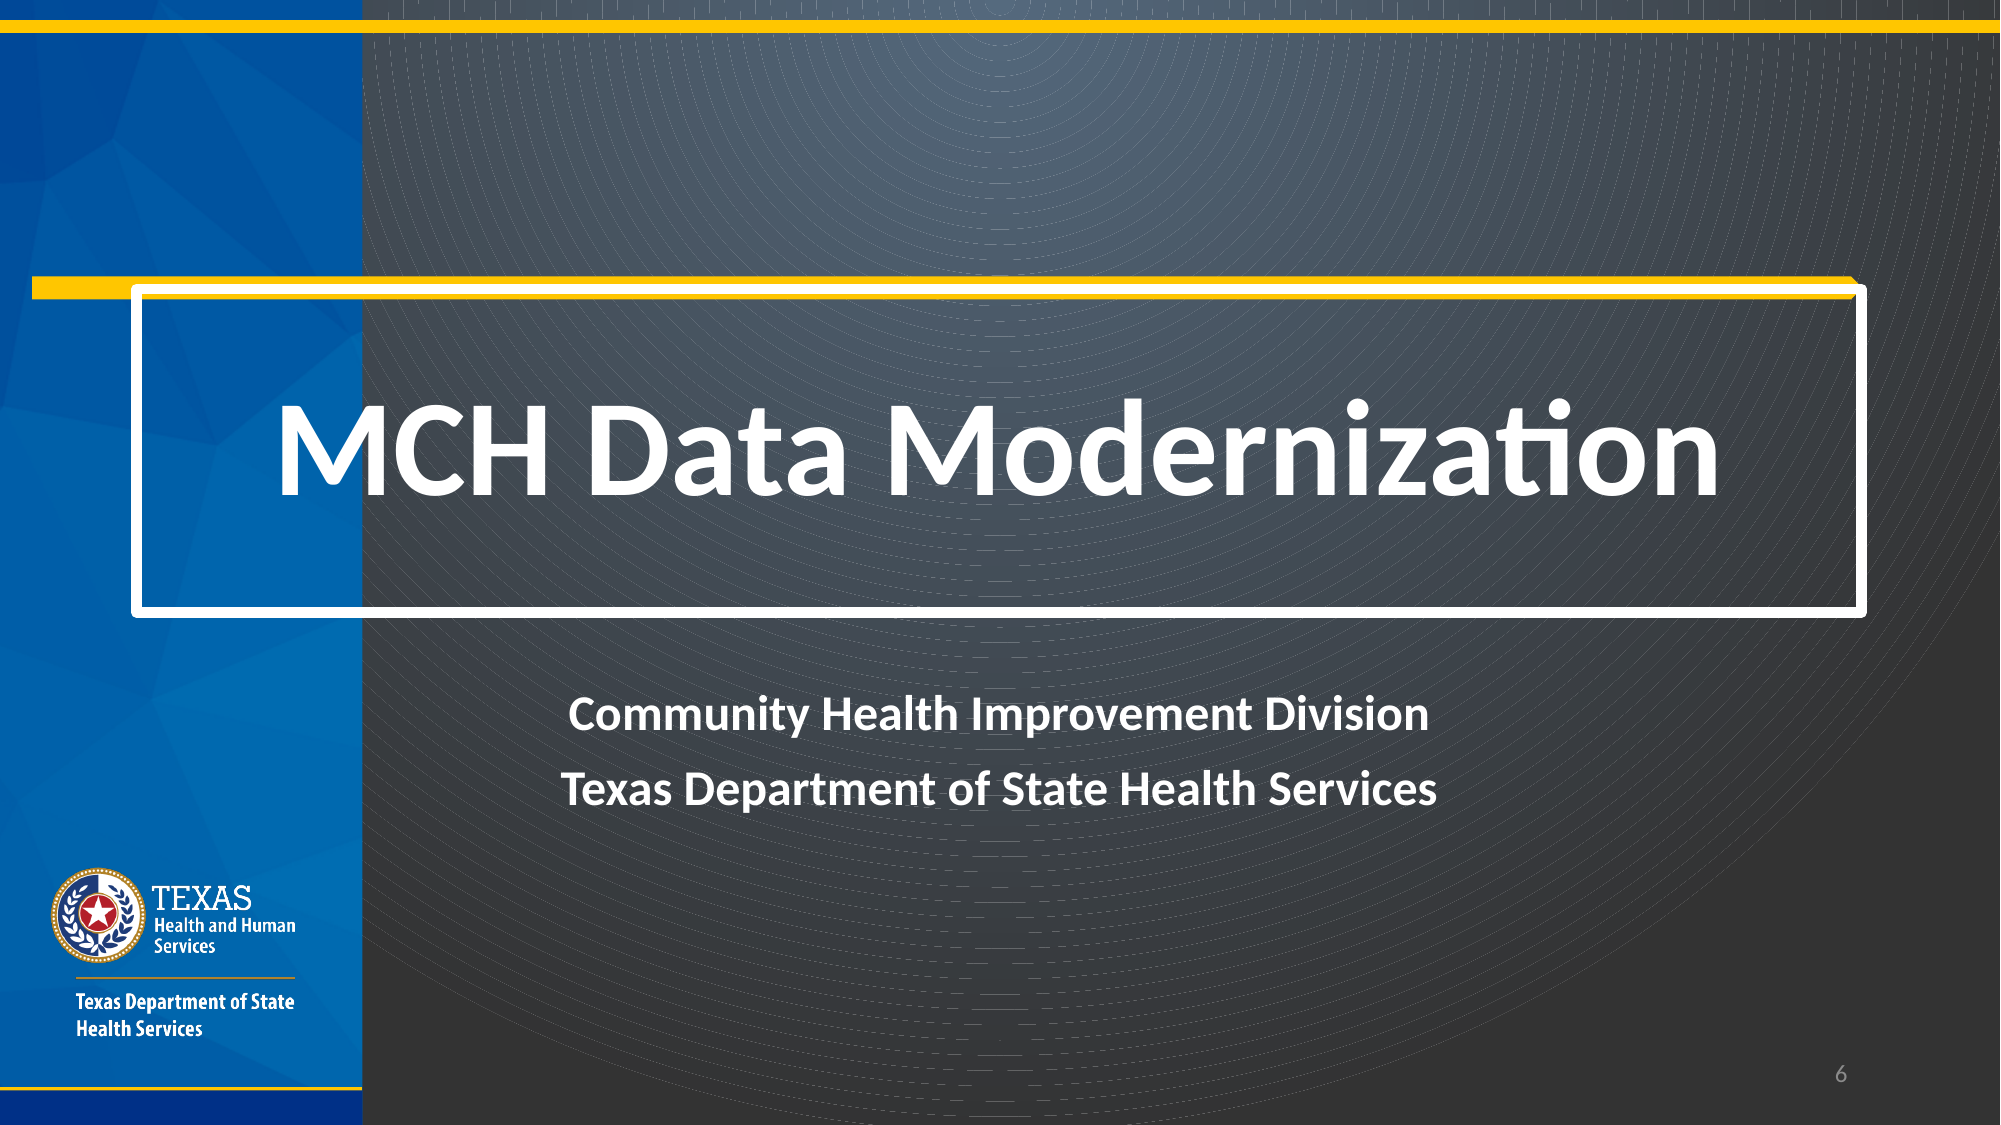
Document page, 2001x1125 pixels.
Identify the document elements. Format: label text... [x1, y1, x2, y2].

list Community Health Improvement Division Texas Department of State Health Services [137, 680, 1862, 1004]
title MCH Data Modernization [131, 284, 1867, 618]
slide_number 6 [1412, 1042, 1863, 1103]
picture [0, 33, 363, 1090]
picture [0, 0, 363, 20]
